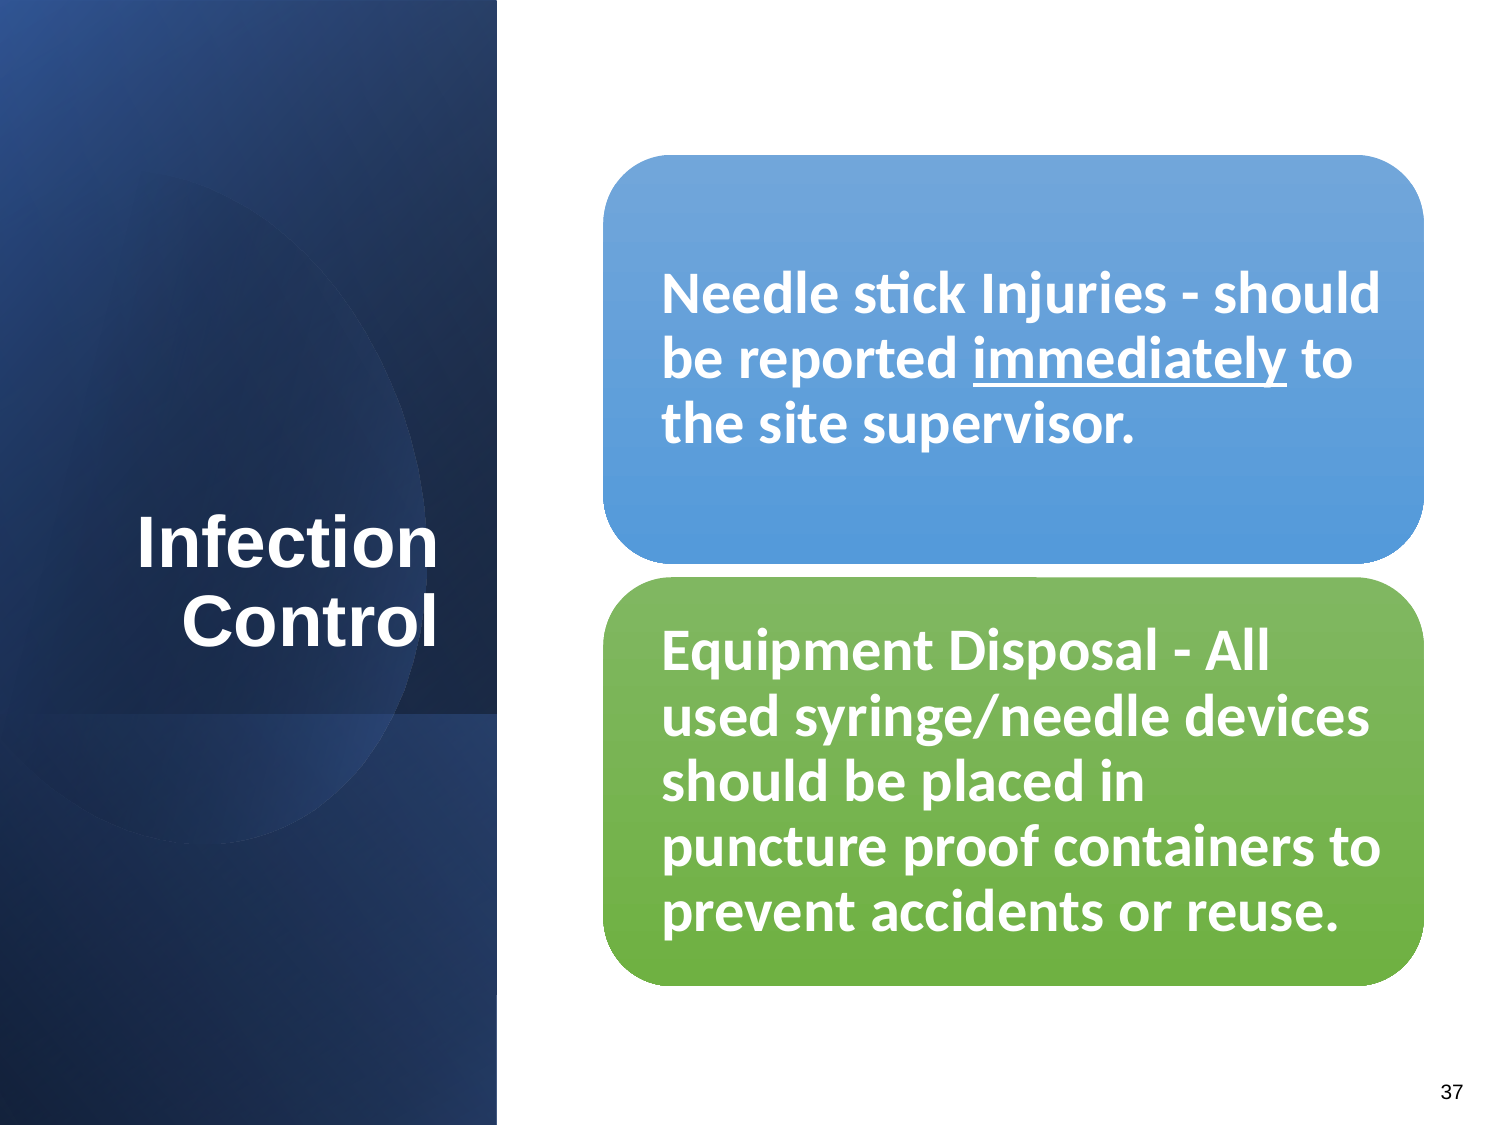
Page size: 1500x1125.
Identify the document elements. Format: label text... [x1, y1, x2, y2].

text_box [0, 0, 498, 1125]
text_box 37 [1418, 1051, 1479, 1112]
text_box [498, 0, 1500, 1125]
title Infection Control [72, 276, 456, 670]
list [603, 123, 1424, 1018]
